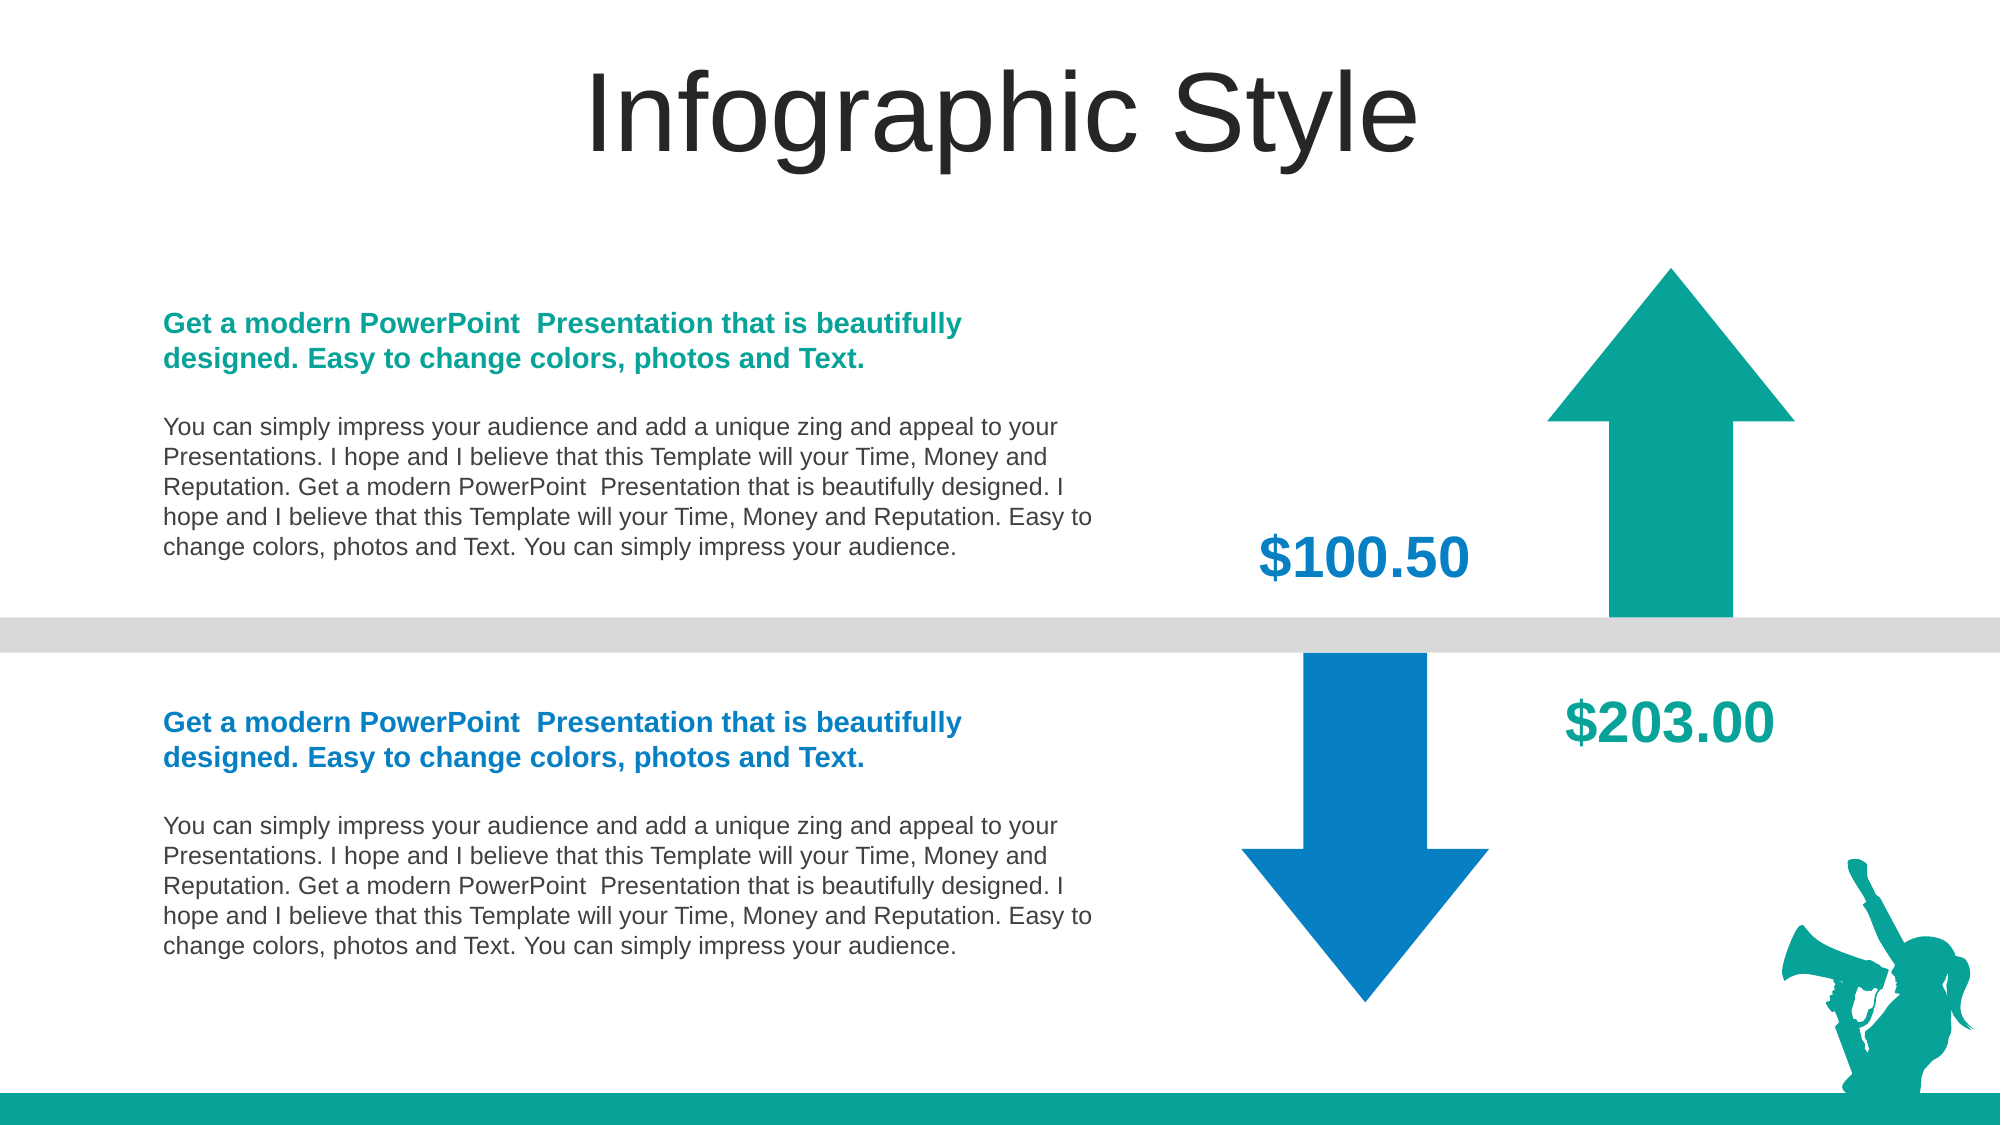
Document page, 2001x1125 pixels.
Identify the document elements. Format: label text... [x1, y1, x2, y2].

text_box $203.00 [1527, 676, 1815, 762]
text_box [1545, 266, 1798, 619]
text_box $100.50 [1222, 511, 1509, 597]
list Infographic Style [53, 55, 1952, 175]
text_box You can simply impress your audience and add a unique zing and appeal to your Presentations. I hope and I believe that this Template will your Time, Money and Reputation. Get a modern PowerPoint Presentation that is beautifully designed. I hope and I believe that this Template will your Time, Money and Reputation. Easy to change colors, photos and Text. You can simply impress your audience. [148, 403, 1122, 568]
text_box Get a modern PowerPoint Presentation that is beautifully designed. Easy to change colors, photos and Text. [148, 297, 1122, 382]
text_box Get a modern PowerPoint Presentation that is beautifully designed. Easy to change colors, photos and Text. [148, 695, 1122, 781]
text_box [0, 616, 2000, 654]
text_box You can simply impress your audience and add a unique zing and appeal to your Presentations. I hope and I believe that this Template will your Time, Money and Reputation. Get a modern PowerPoint Presentation that is beautifully designed. I hope and I believe that this Template will your Time, Money and Reputation. Easy to change colors, photos and Text. You can simply impress your audience. [148, 802, 1122, 967]
text_box [1239, 651, 1492, 1004]
